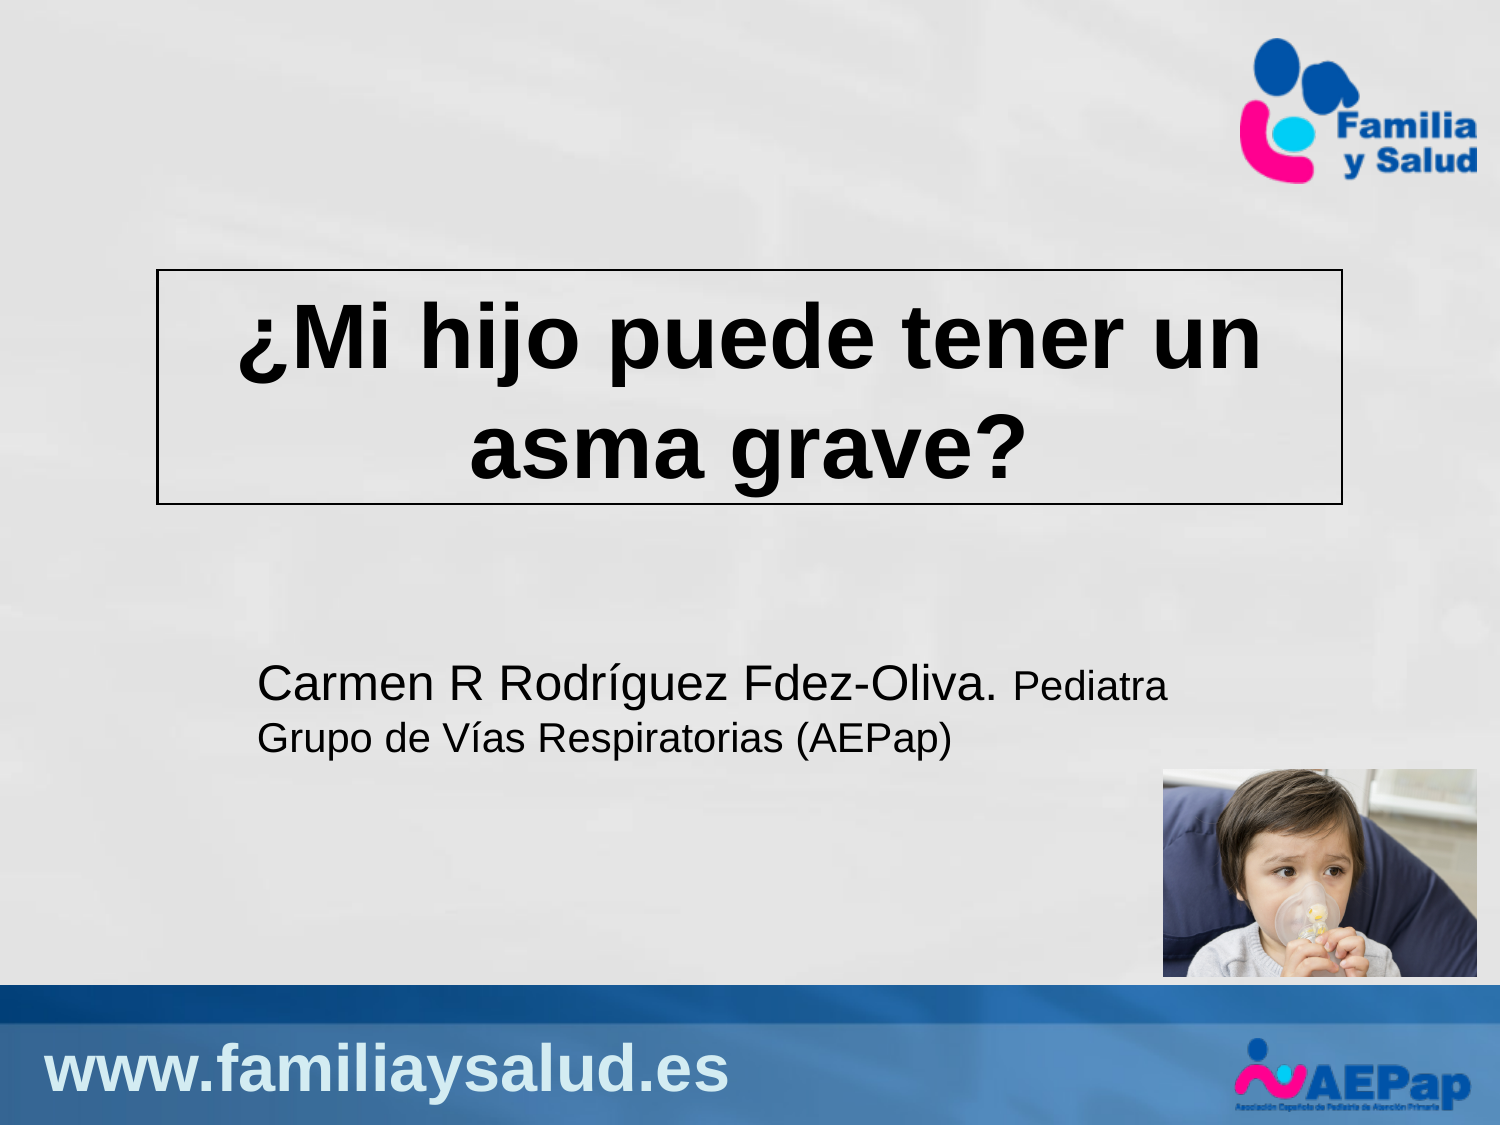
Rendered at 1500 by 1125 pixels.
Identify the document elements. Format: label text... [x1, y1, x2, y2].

text_box Carmen R Rodríguez Fdez-Oliva. Pediatra Grupo de Vías Respiratorias (AEPap) [242, 643, 1242, 769]
text_box ¿Mi hijo puede tener un asma grave? [157, 269, 1343, 505]
text_box www.familiaysalud.es [29, 1017, 757, 1113]
picture [0, 0, 1500, 1125]
